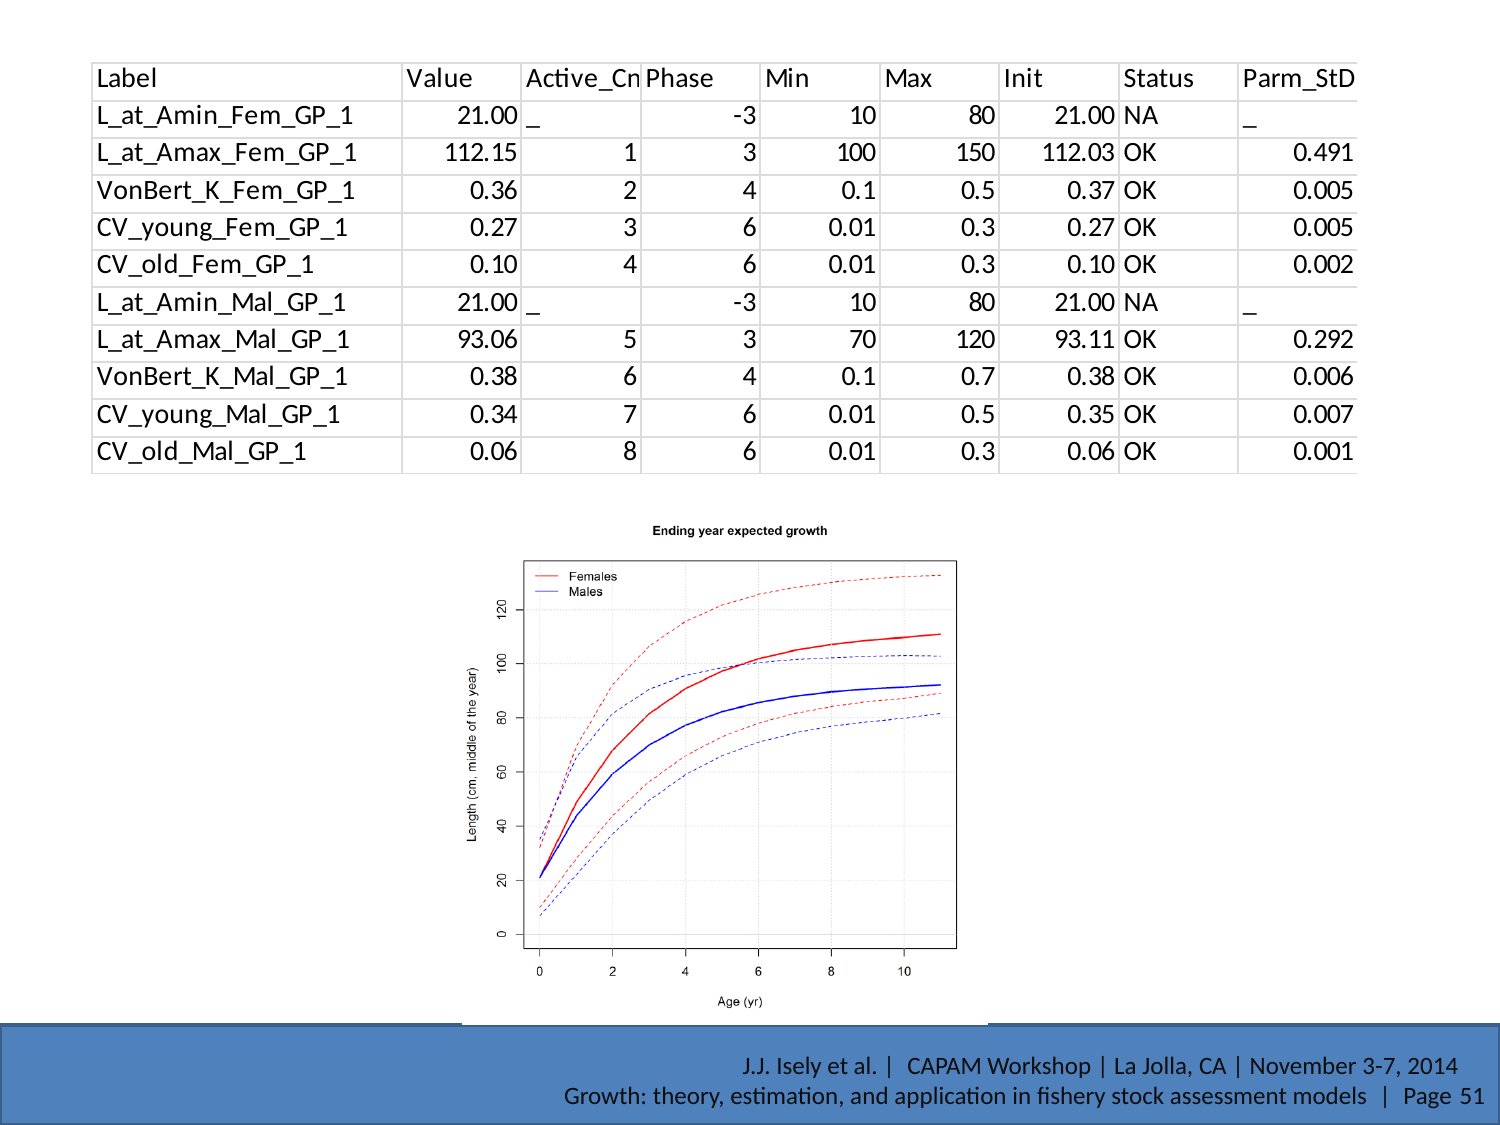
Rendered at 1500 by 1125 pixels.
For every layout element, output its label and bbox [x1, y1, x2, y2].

picture [91, 62, 1359, 476]
picture [462, 499, 988, 1026]
text_box [0, 1023, 1500, 1125]
slide_number [525, 1050, 1500, 1110]
